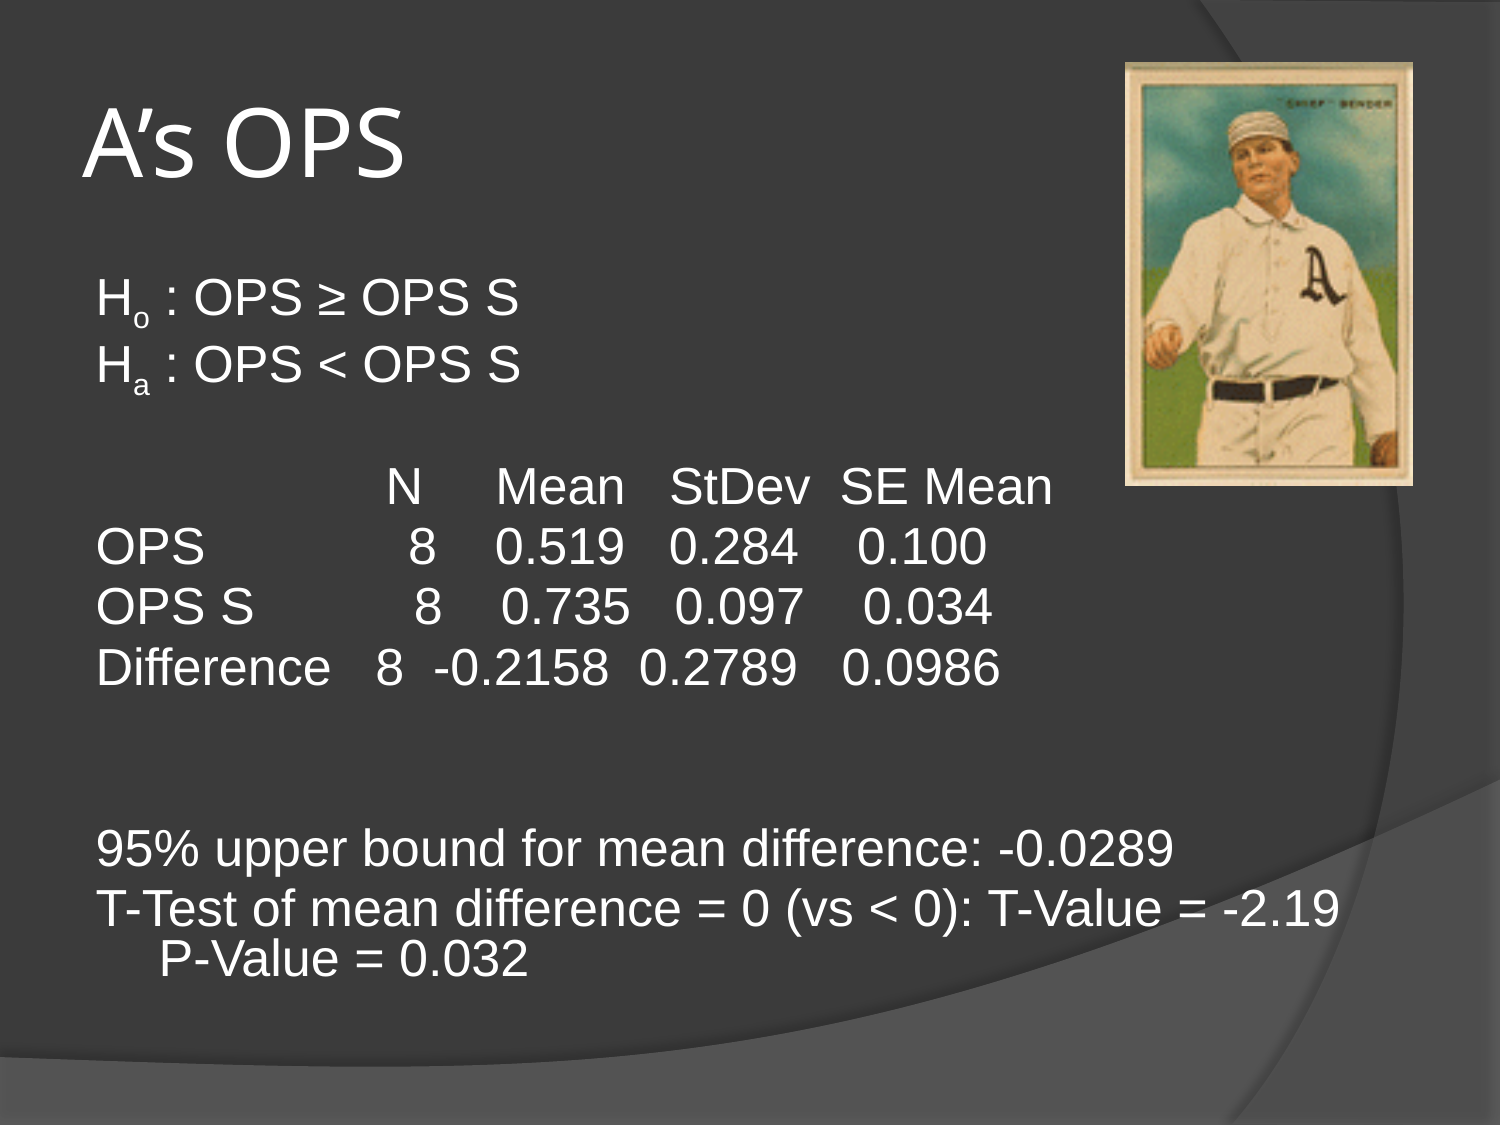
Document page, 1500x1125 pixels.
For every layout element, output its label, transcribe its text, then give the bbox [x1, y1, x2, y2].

picture [1124, 62, 1413, 486]
text_box A’s OPS [74, 45, 1425, 233]
text_box Ho : OPS ≥ OPS S Ha : OPS < OPS S N Mean StDev SE Mean OPS 8 0.519 0.284 0.100 OPS S 8 0.735 0.097 0.034 Difference 8 -0.2158 0.2789 0.0986 95% upper bound for mean difference: -0.0289 T-Test of mean difference = 0 (vs < 0): T-Value = -2.19 P-Value = 0.032 [74, 262, 1425, 1005]
